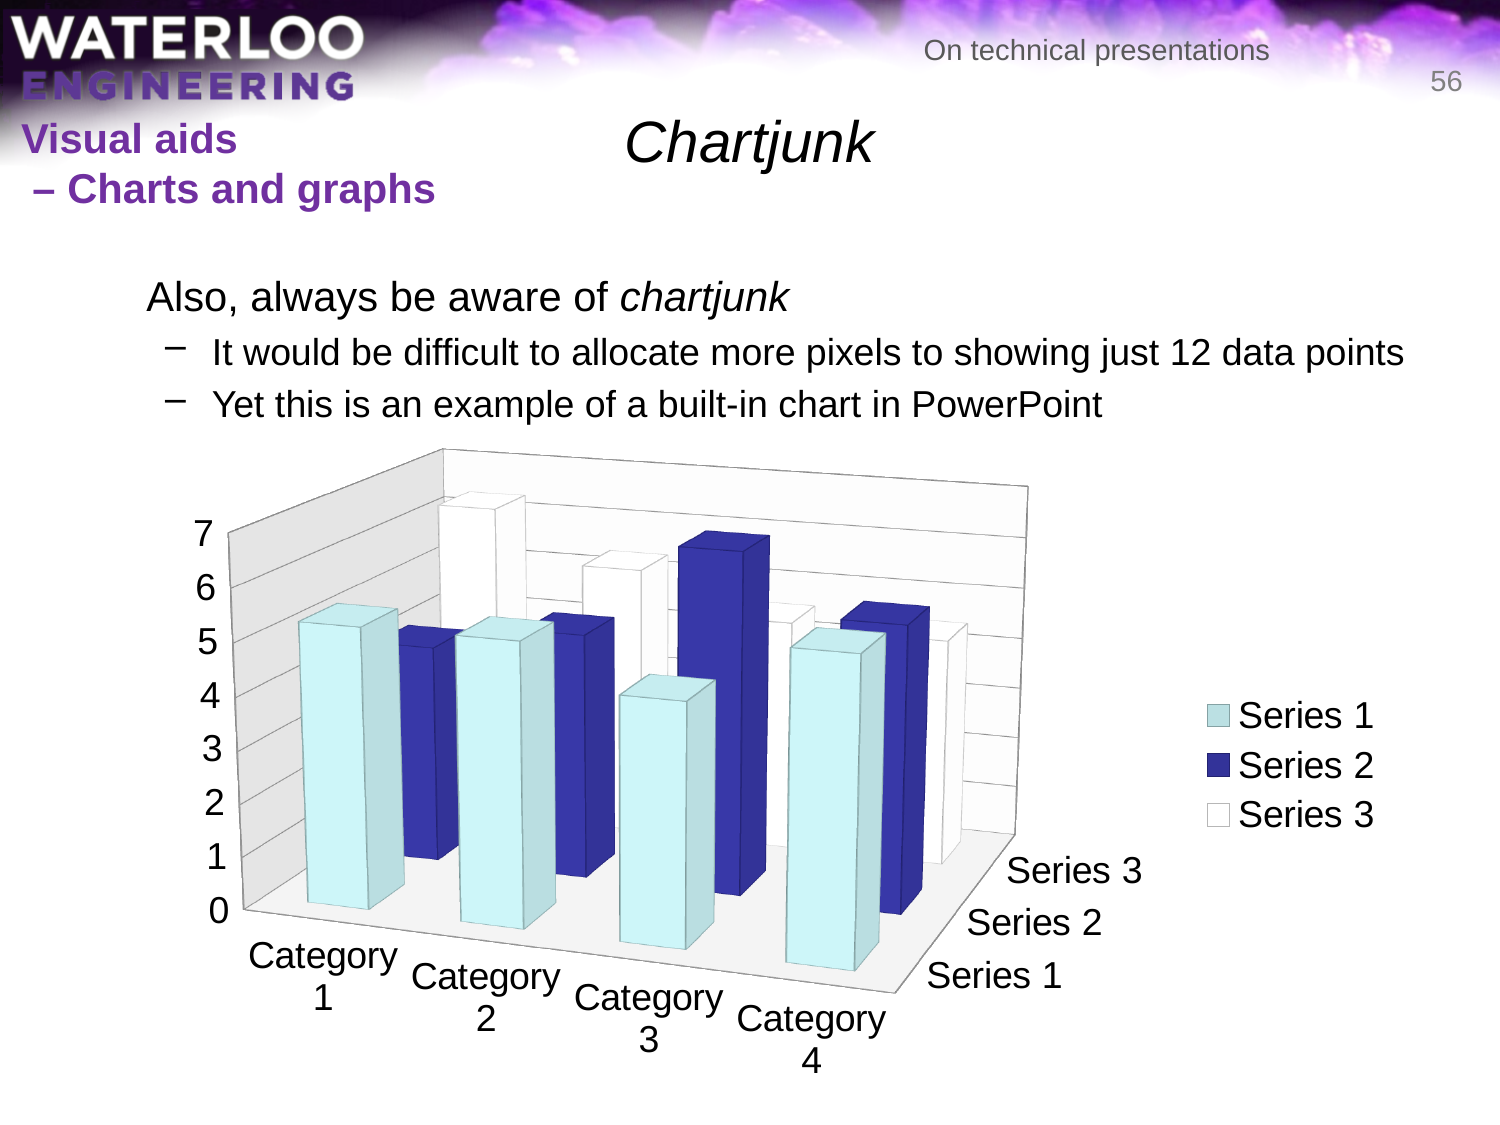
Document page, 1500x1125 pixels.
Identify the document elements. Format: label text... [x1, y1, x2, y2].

text_box Visual aids – Charts and graphs [6, 103, 452, 219]
title Chartjunk [74, 44, 1426, 233]
list Also, always be aware of chartjunk It would be difficult to allocate more pixels to showing just 12 data points Yet this is an example of a built-in chart in PowerPoint [74, 262, 1426, 1006]
slide_number 56 [1127, 54, 1479, 134]
chart [140, 435, 1400, 1095]
picture [0, 0, 1500, 1125]
